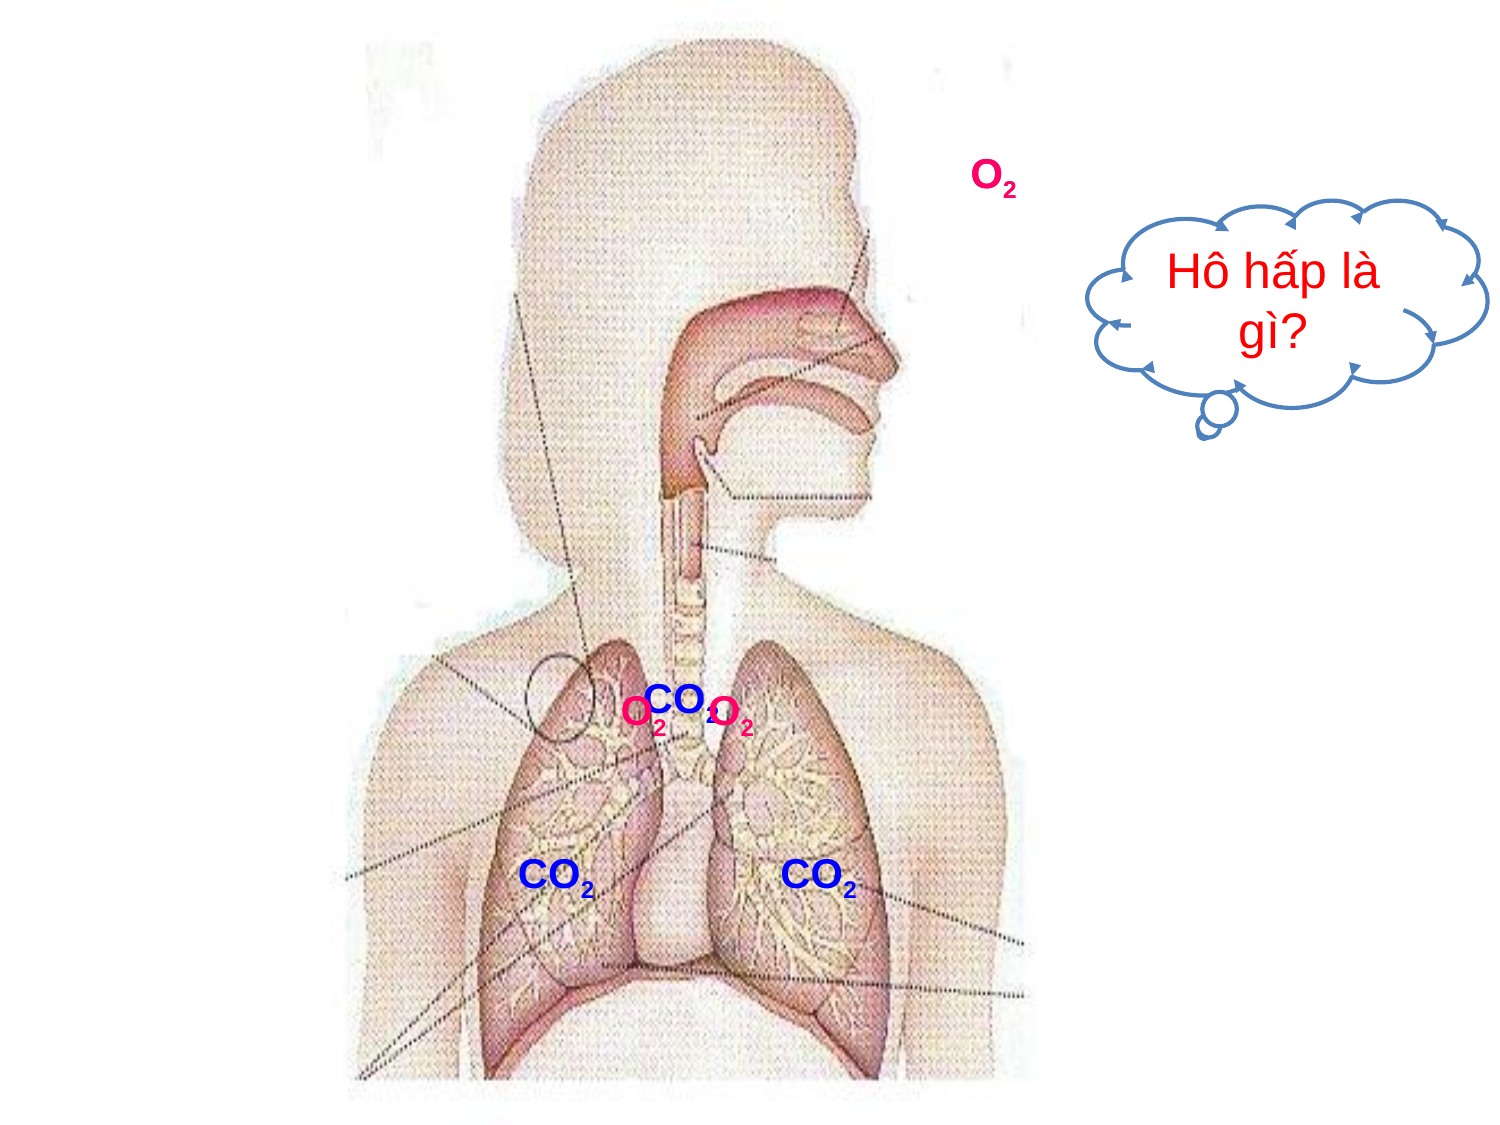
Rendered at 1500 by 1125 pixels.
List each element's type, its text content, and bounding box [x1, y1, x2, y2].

text_box Hô hấp là gì? [1085, 198, 1490, 441]
picture [312, 0, 1038, 1125]
